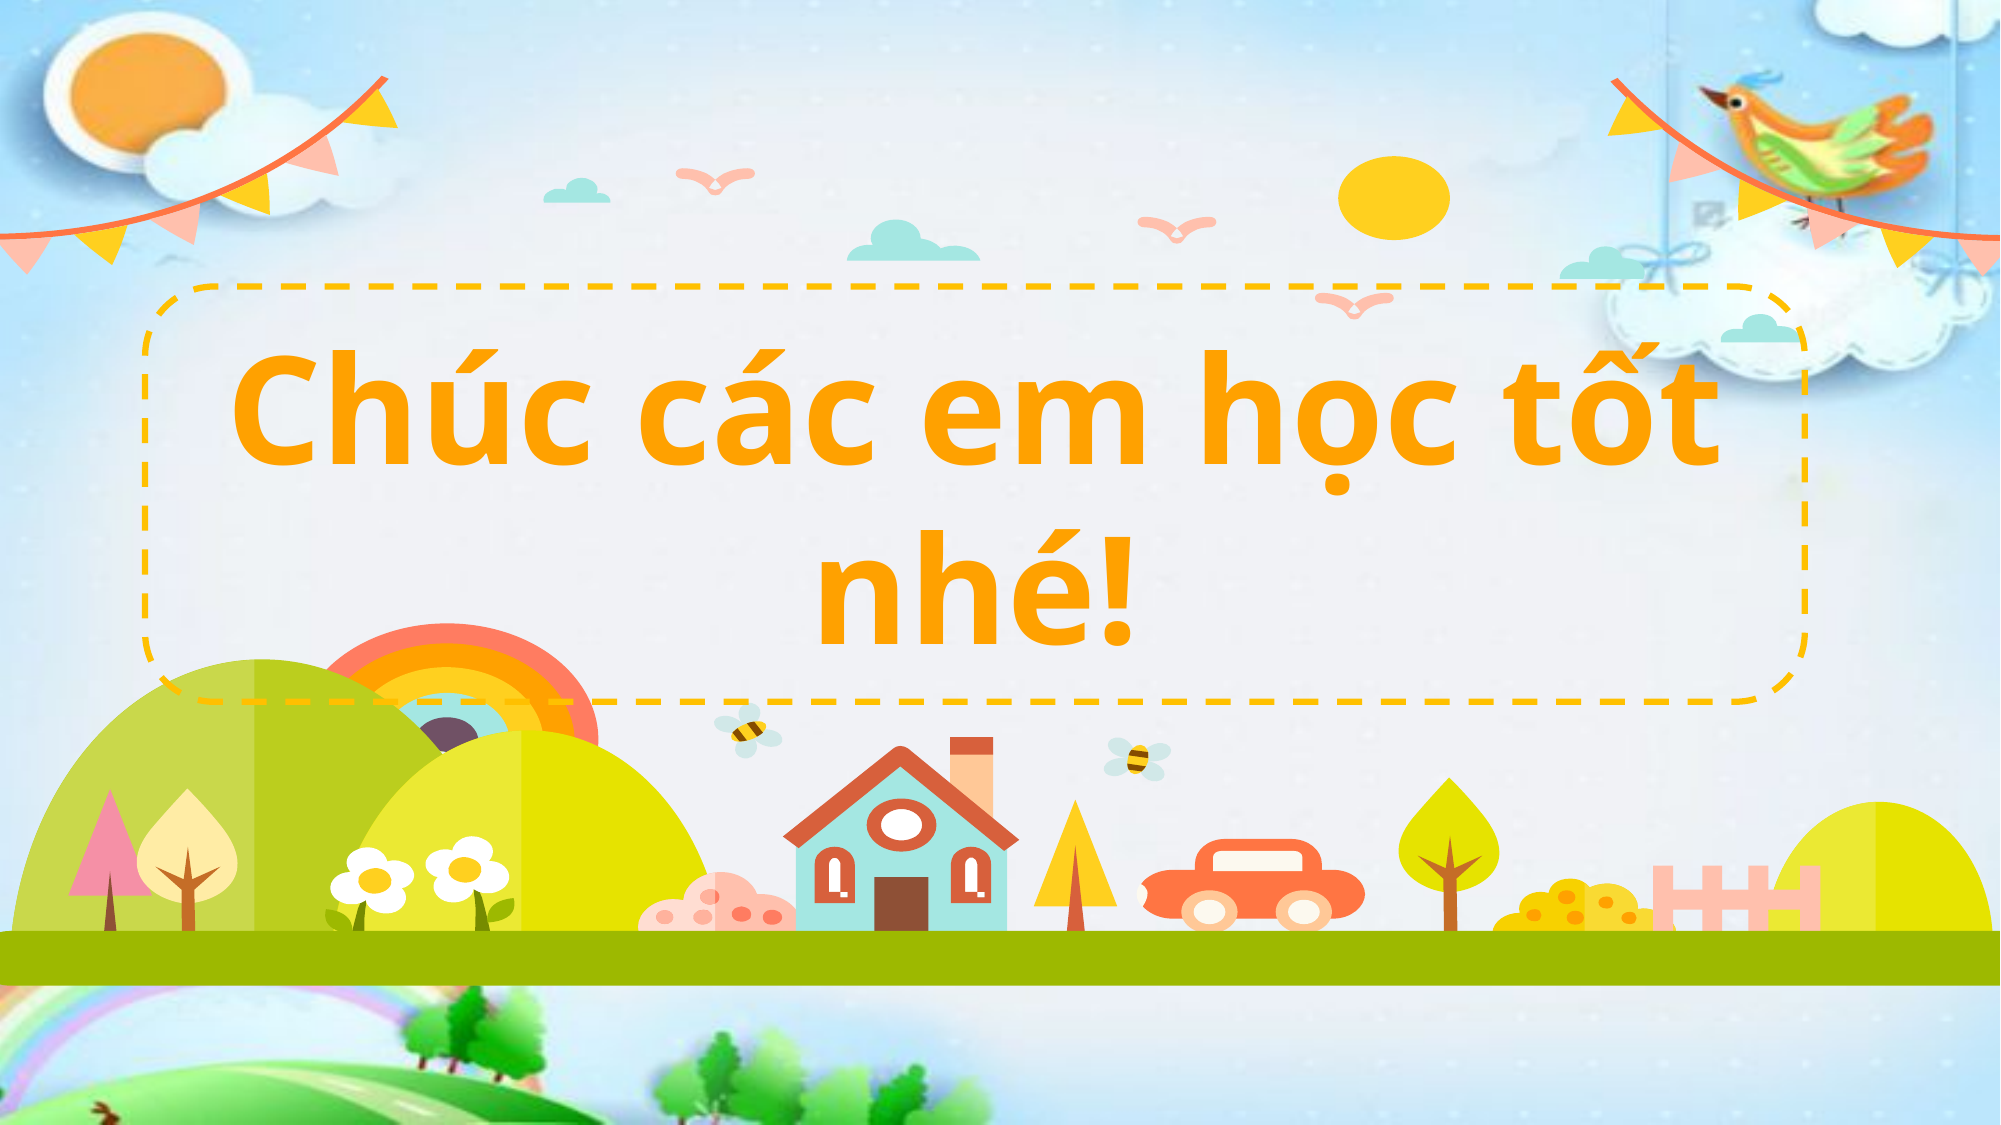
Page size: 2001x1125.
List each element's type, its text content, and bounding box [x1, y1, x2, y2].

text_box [0, 75, 398, 275]
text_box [9, 611, 1993, 985]
text_box [675, 168, 755, 196]
text_box [1338, 156, 1450, 241]
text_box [1607, 77, 2000, 277]
text_box [0, 930, 2000, 986]
text_box [543, 177, 611, 203]
text_box [1137, 216, 1217, 244]
picture [0, 0, 2001, 1125]
text_box [846, 219, 981, 261]
text_box Chúc các em học tốt nhé! [145, 286, 1805, 611]
text_box [1559, 246, 1644, 279]
